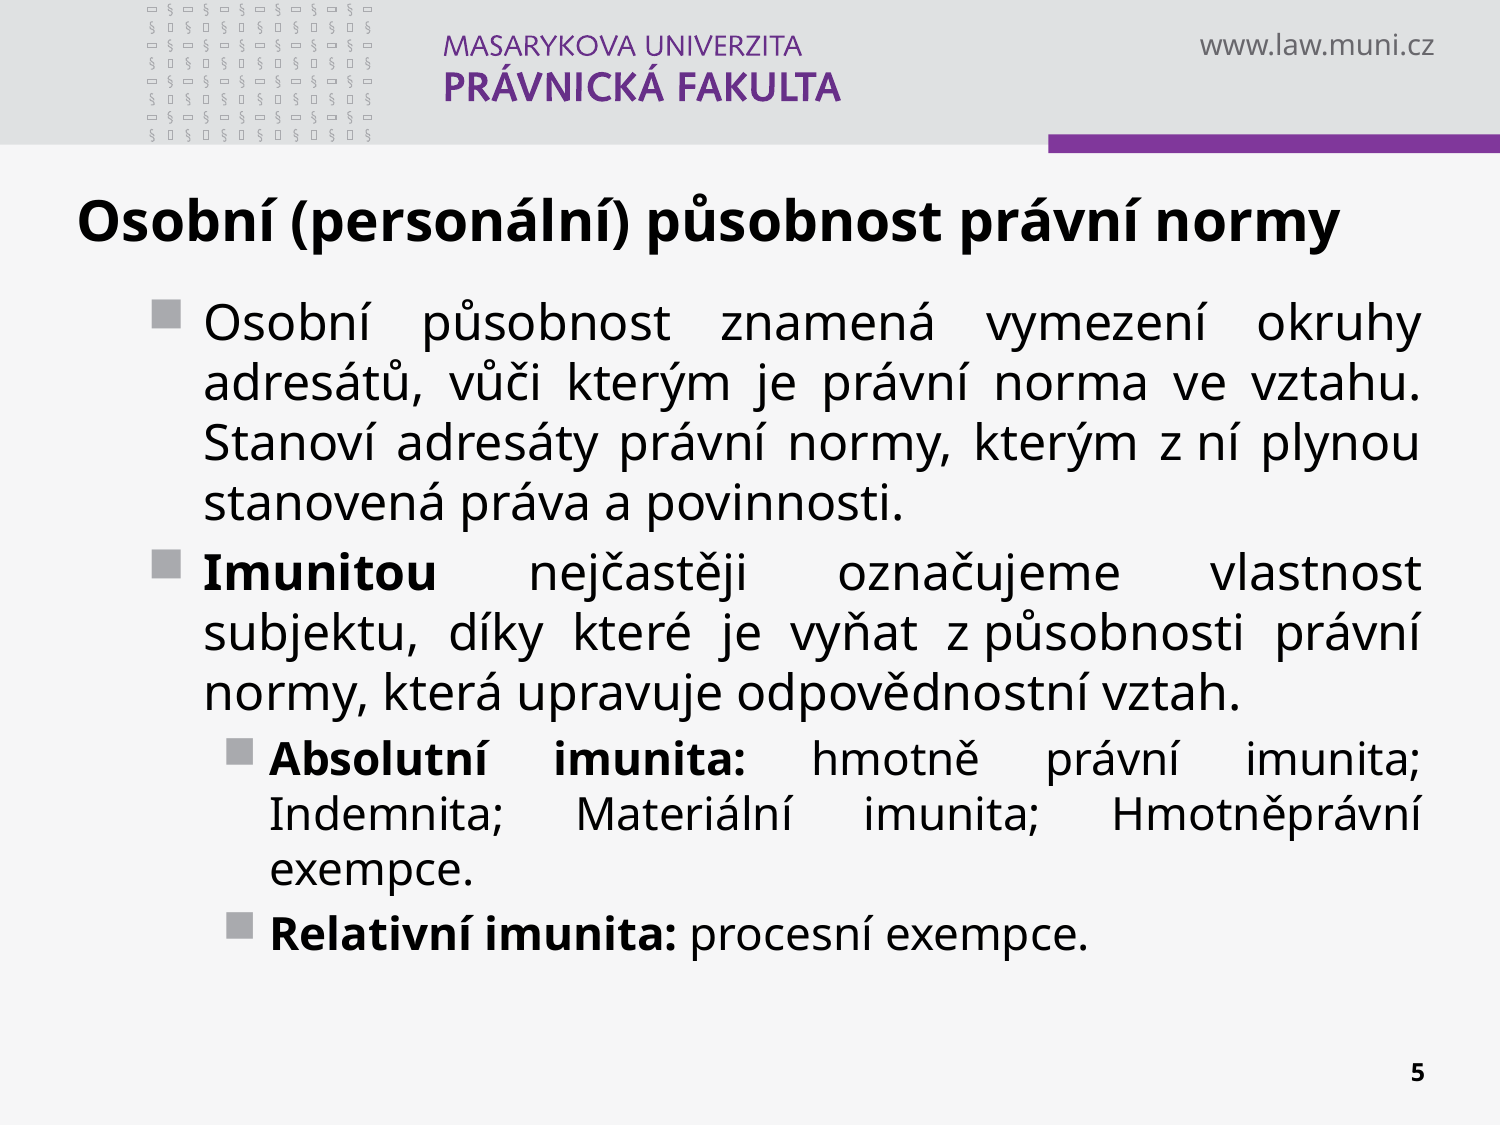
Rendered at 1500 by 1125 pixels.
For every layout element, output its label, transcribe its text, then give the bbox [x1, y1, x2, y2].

list Osobní působnost znamená vymezení okruhy adresátů, vůči kterým je právní norma ve vztahu. Stanoví adresáty právní normy, kterým z ní plynou stanovená práva a povinnosti. Imunitou nejčastěji označujeme vlastnost subjektu, díky které je vyňat z působnosti právní normy, která upravuje odpovědnostní vztah. Absolutní imunita: hmotně právní imunita; Indemnita; Materiální imunita; Hmotněprávní exempce. Relativní imunita: procesní exempce. [147, 290, 1423, 1006]
title Osobní (personální) působnost právní normy [76, 184, 1425, 268]
slide_number 5 [1316, 1056, 1425, 1100]
